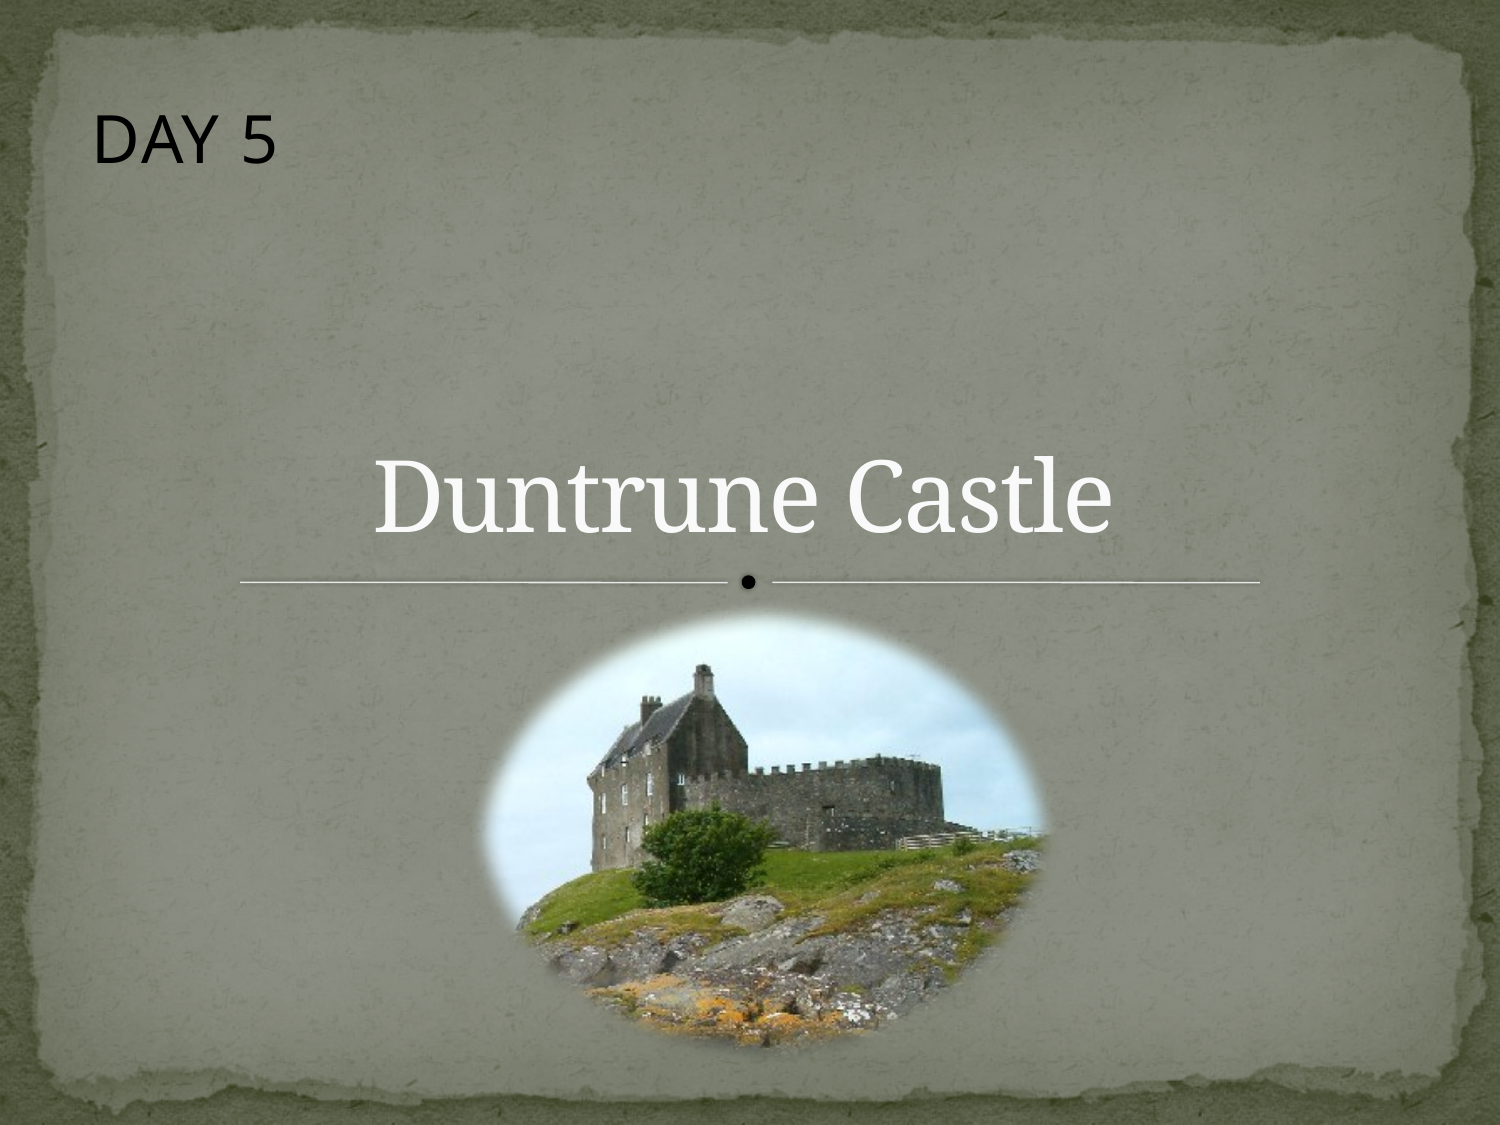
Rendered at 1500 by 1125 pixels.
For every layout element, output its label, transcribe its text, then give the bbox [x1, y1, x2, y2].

title Duntrune Castle [74, 235, 1438, 561]
picture [467, 598, 1061, 1065]
subtitle DAY 5 [76, 90, 1440, 278]
